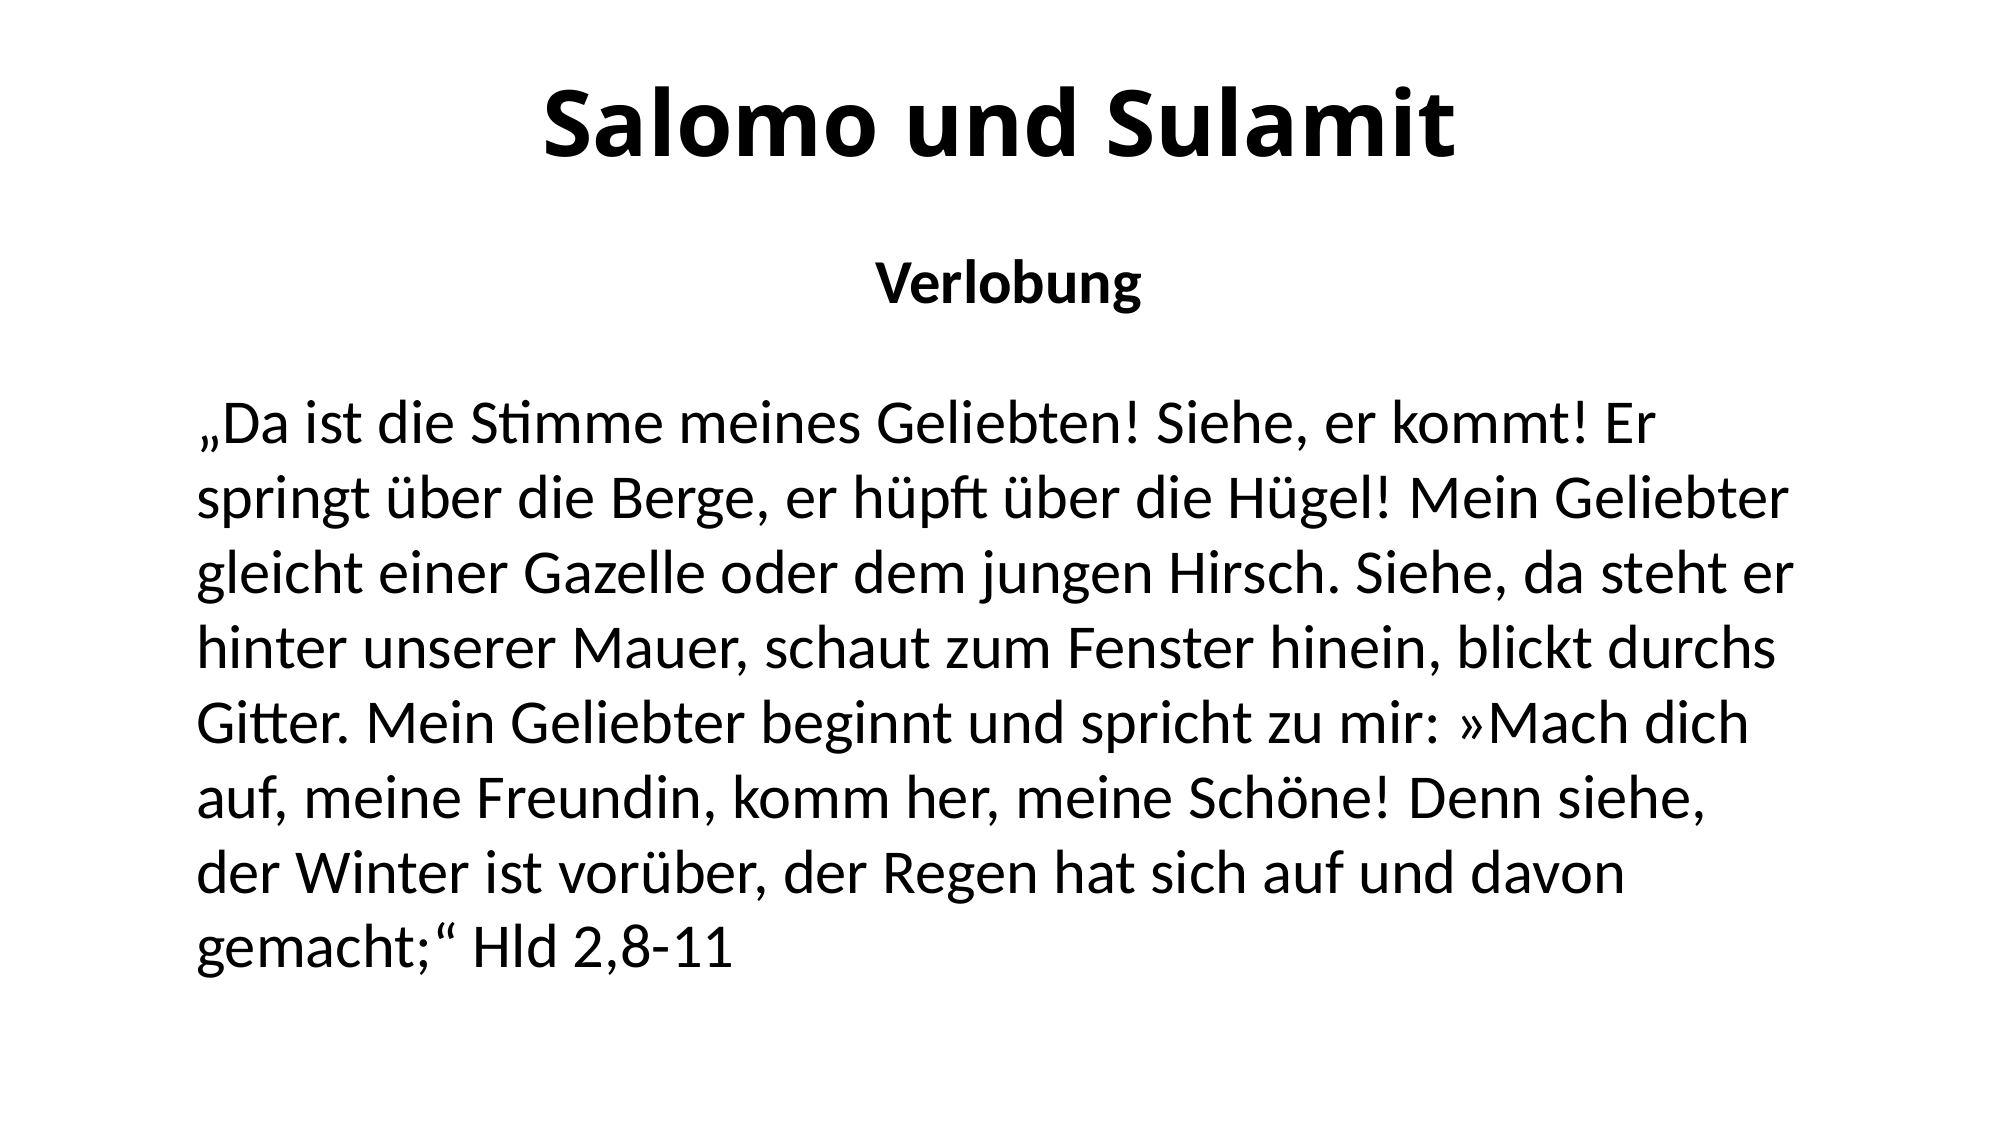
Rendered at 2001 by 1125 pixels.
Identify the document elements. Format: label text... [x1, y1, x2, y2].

text_box „Da ist die Stimme meines Geliebten! Siehe, er kommt! Er springt über die Berge, er hüpft über die Hügel! Mein Geliebter gleicht einer Gazelle oder dem jungen Hirsch. Siehe, da steht er hinter unserer Mauer, schaut zum Fenster hinein, blickt durchs Gitter. Mein Geliebter beginnt und spricht zu mir: »Mach dich auf, meine Freundin, komm her, meine Schöne! Denn siehe, der Winter ist vorüber, der Regen hat sich auf und davon gemacht;“ Hld 2,8-11 [181, 373, 1819, 988]
text_box Verlobung [794, 242, 1224, 325]
title Salomo und Sulamit [137, 59, 1863, 194]
